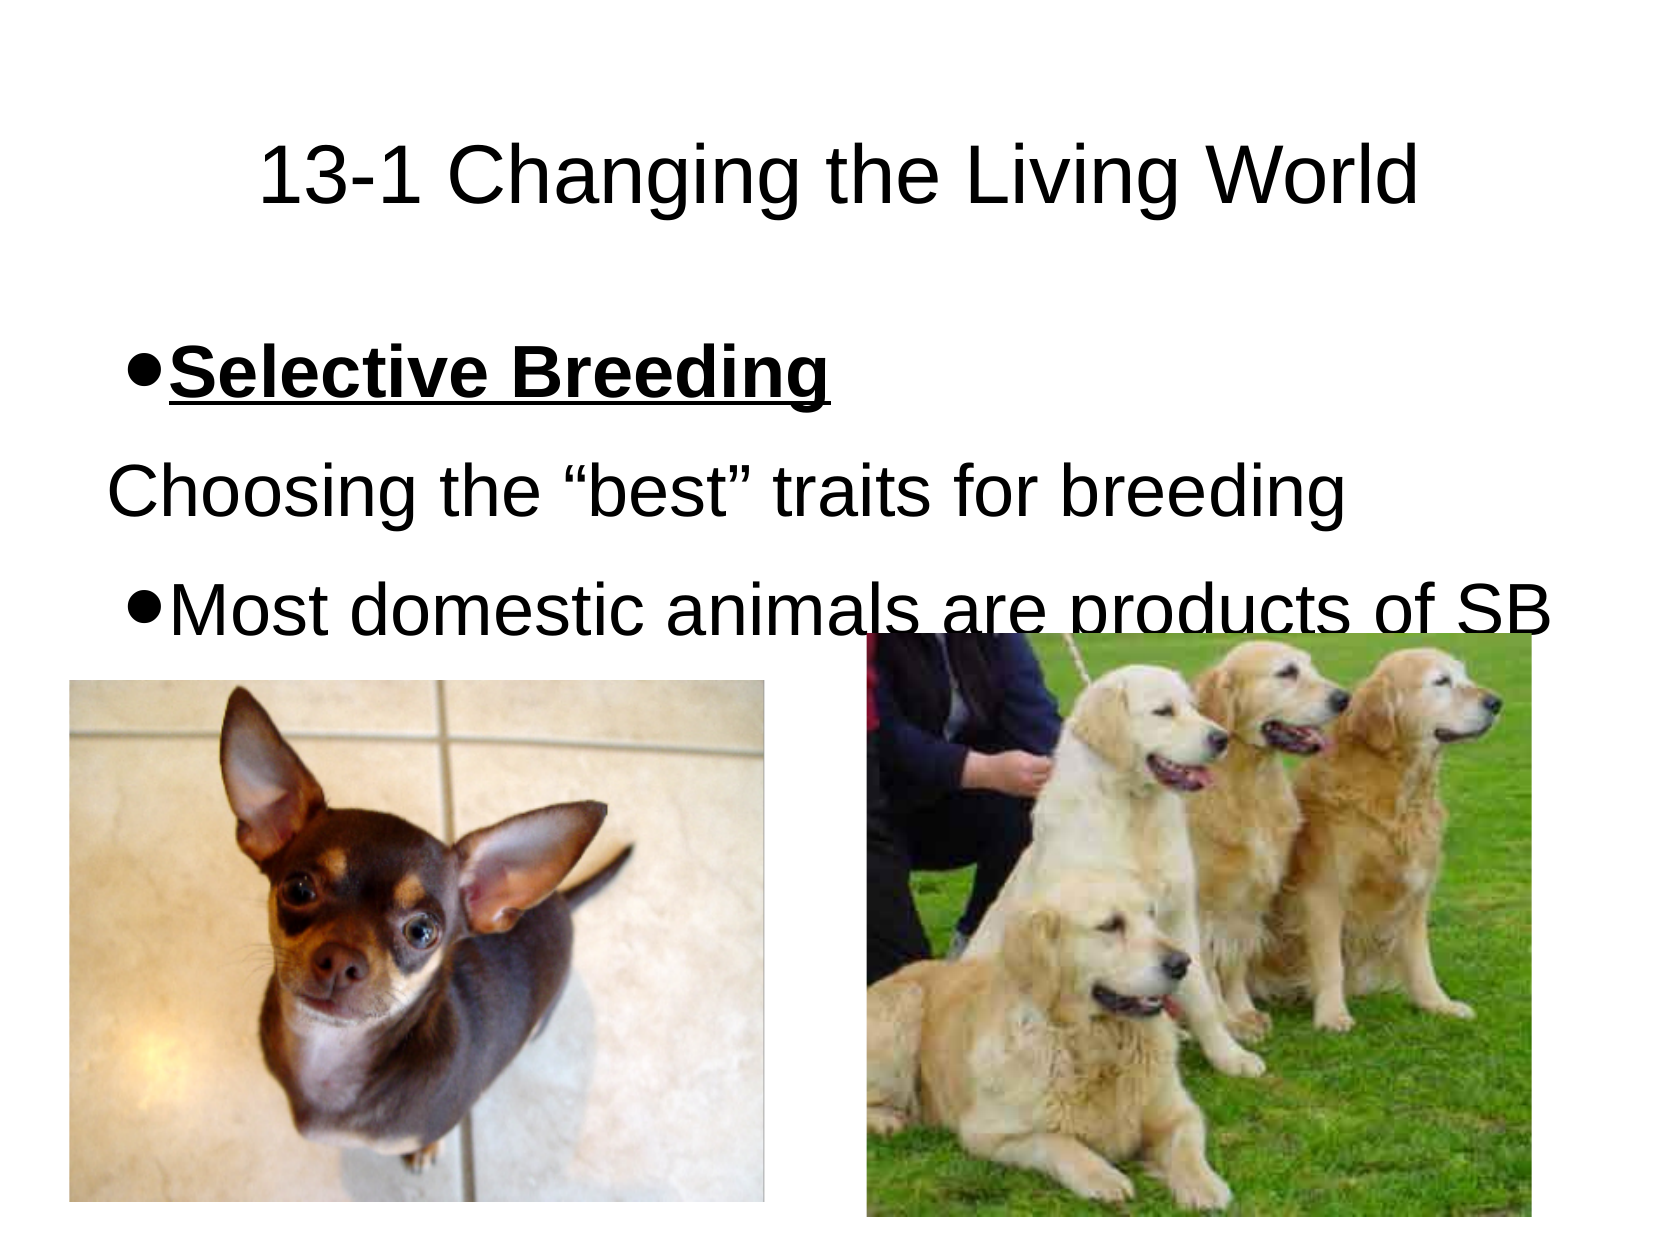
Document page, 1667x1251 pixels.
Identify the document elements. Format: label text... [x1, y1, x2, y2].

text_box [69, 680, 766, 1202]
text_box [866, 633, 1532, 1217]
list Selective Breeding Choosing the “best” traits for breeding Most domestic animals are products of SB [100, 300, 1579, 755]
title 13-1 Changing the Living World [100, 58, 1579, 263]
